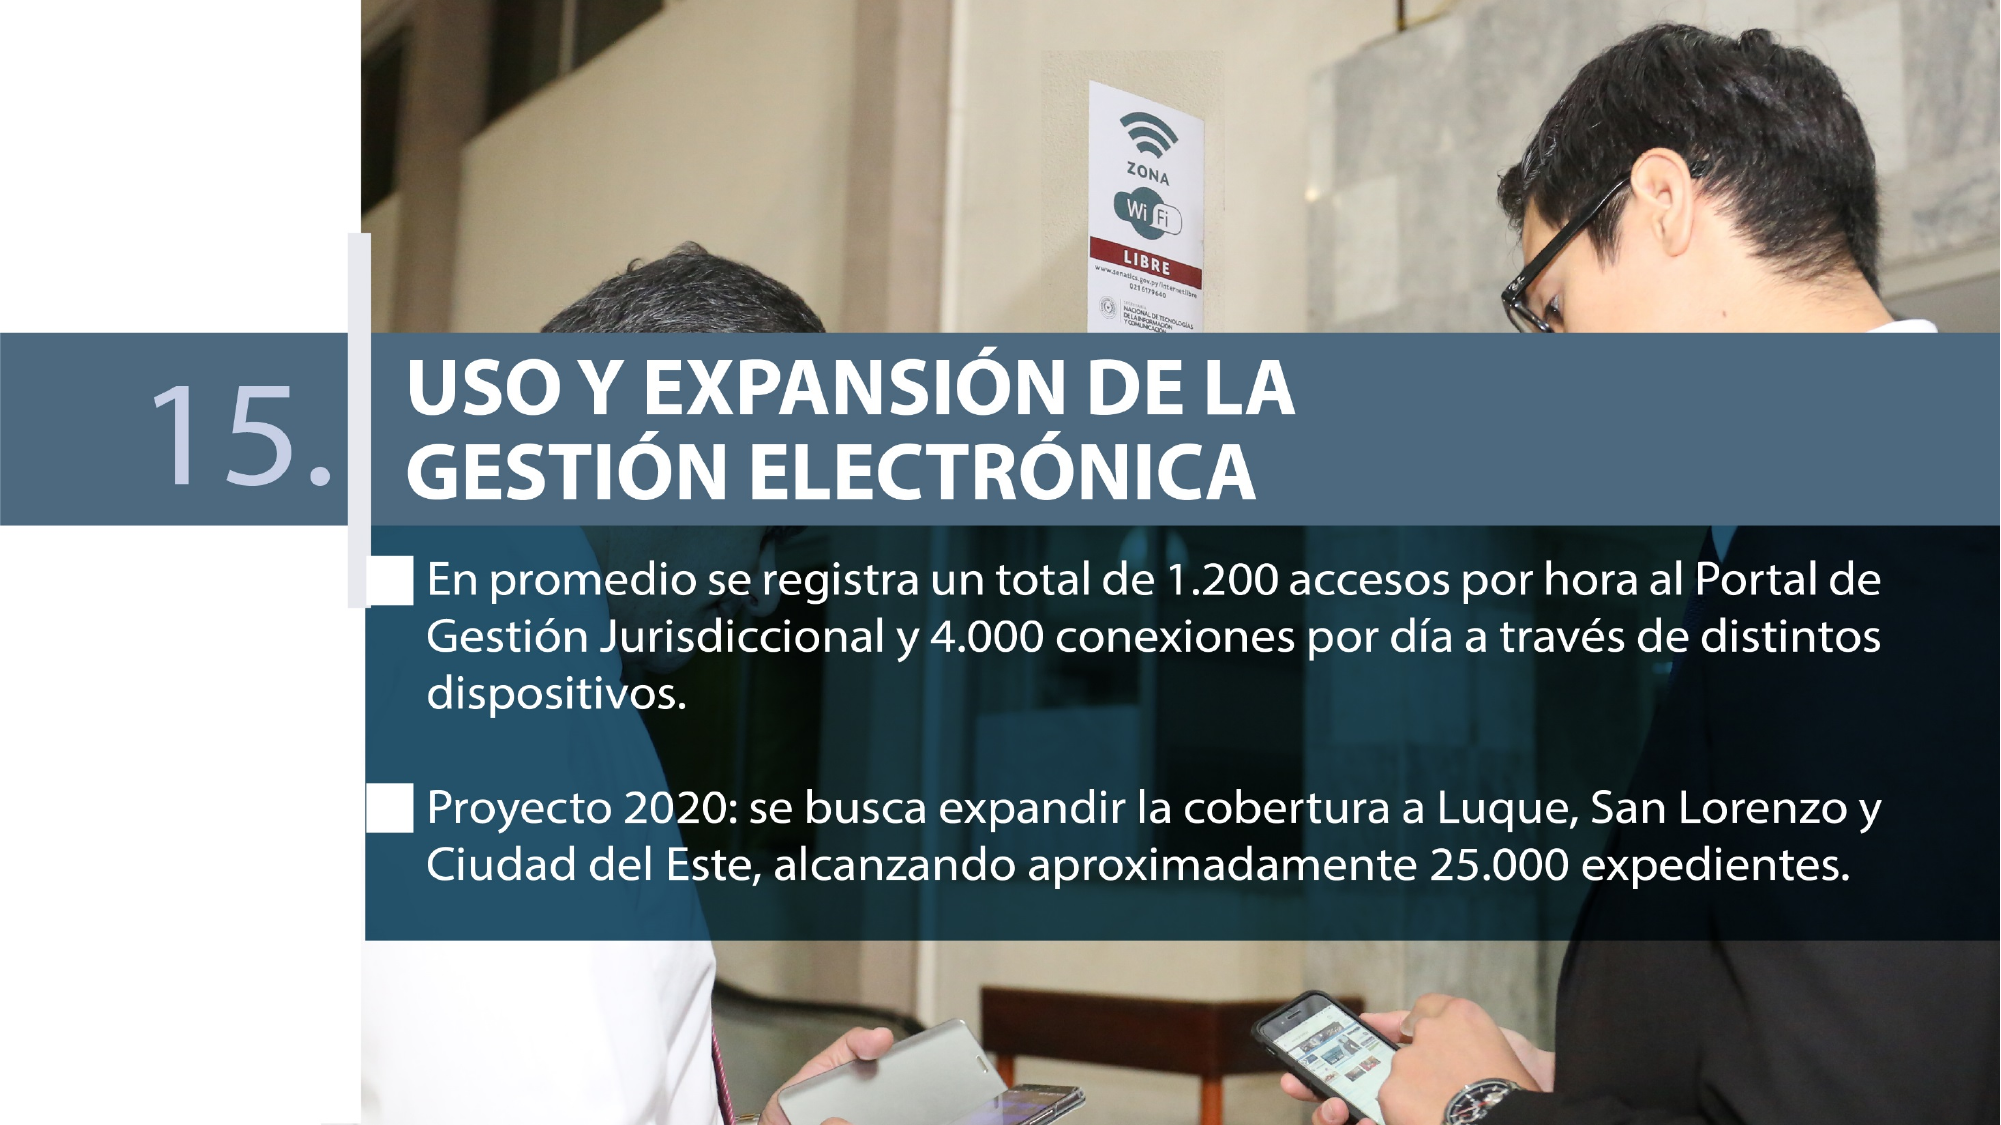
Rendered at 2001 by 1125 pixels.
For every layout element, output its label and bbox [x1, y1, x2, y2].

list [0, 0, 2000, 1125]
